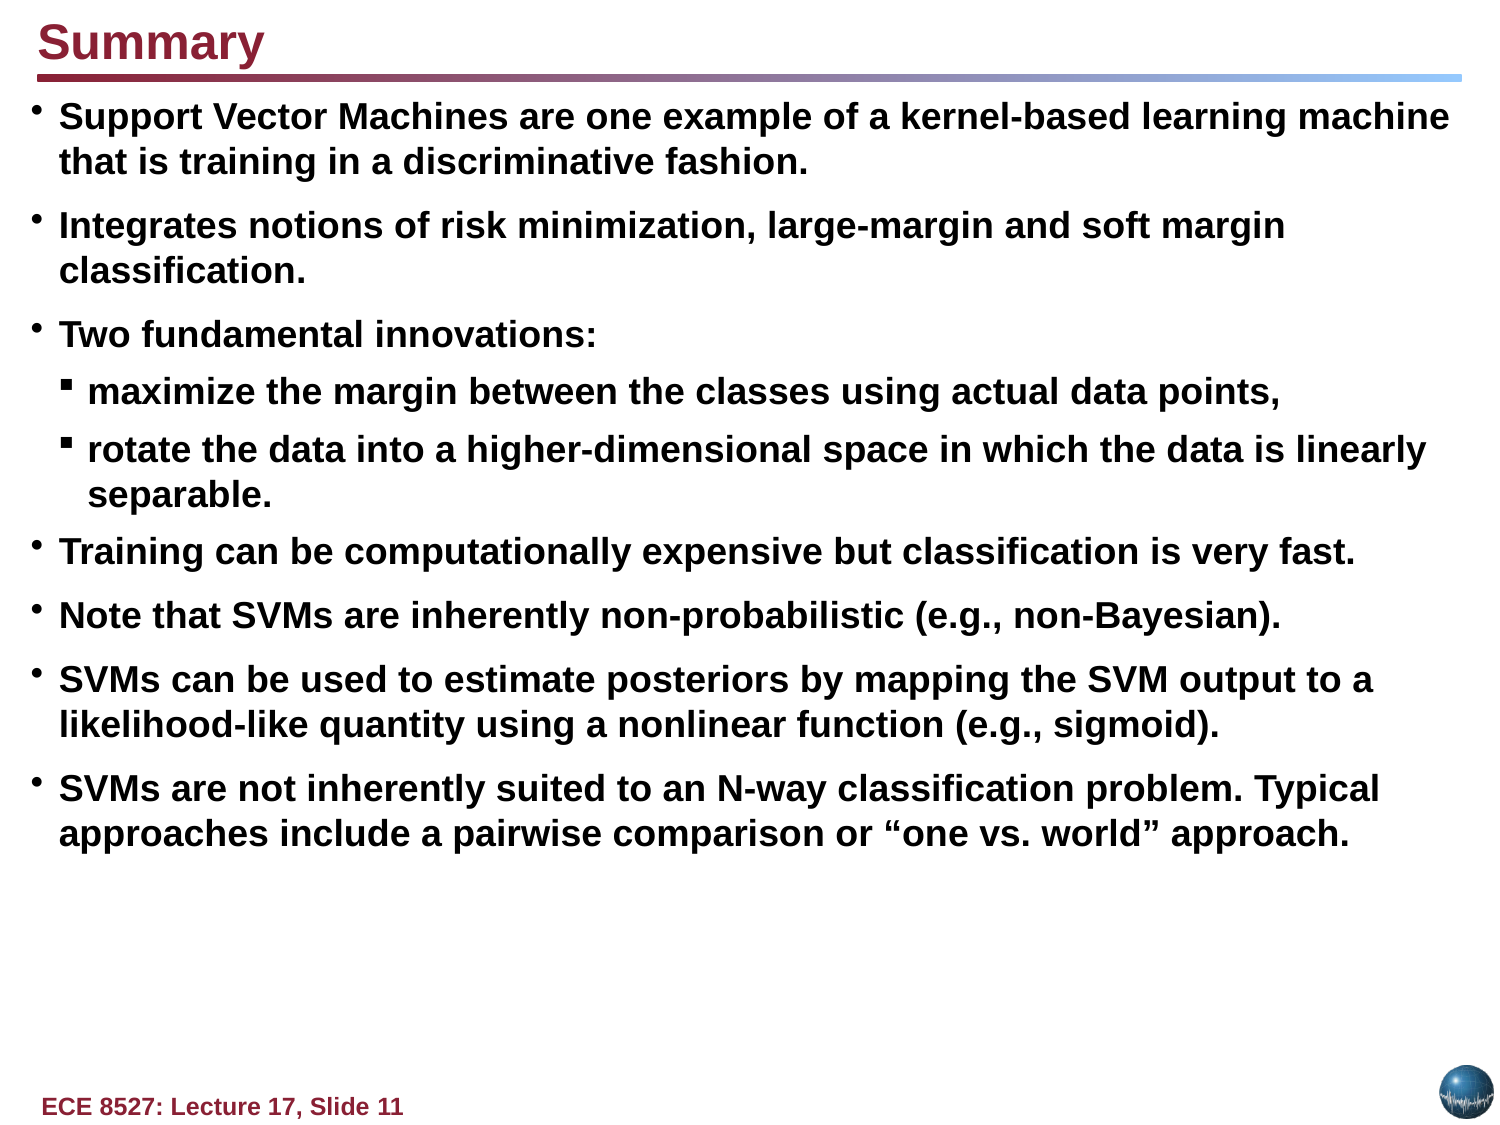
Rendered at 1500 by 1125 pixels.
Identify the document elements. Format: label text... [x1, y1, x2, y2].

text_box Summary [37, 9, 1163, 70]
text_box Support Vector Machines are one example of a kernel-based learning machine that is training in a discriminative fashion. Integrates notions of risk minimization, large-margin and soft margin classification. Two fundamental innovations: maximize the margin between the classes using actual data points, rotate the data into a higher-dimensional space in which the data is linearly separable. Training can be computationally expensive but classification is very fast. Note that SVMs are inherently non-probabilistic (e.g., non-Bayesian). SVMs can be used to estimate posteriors by mapping the SVM output to a likelihood-like quantity using a nonlinear function (e.g., sigmoid). SVMs are not inherently suited to an N-way classification problem. Typical approaches include a pairwise comparison or “one vs. world” approach. [30, 92, 1456, 854]
picture [1439, 1065, 1494, 1119]
